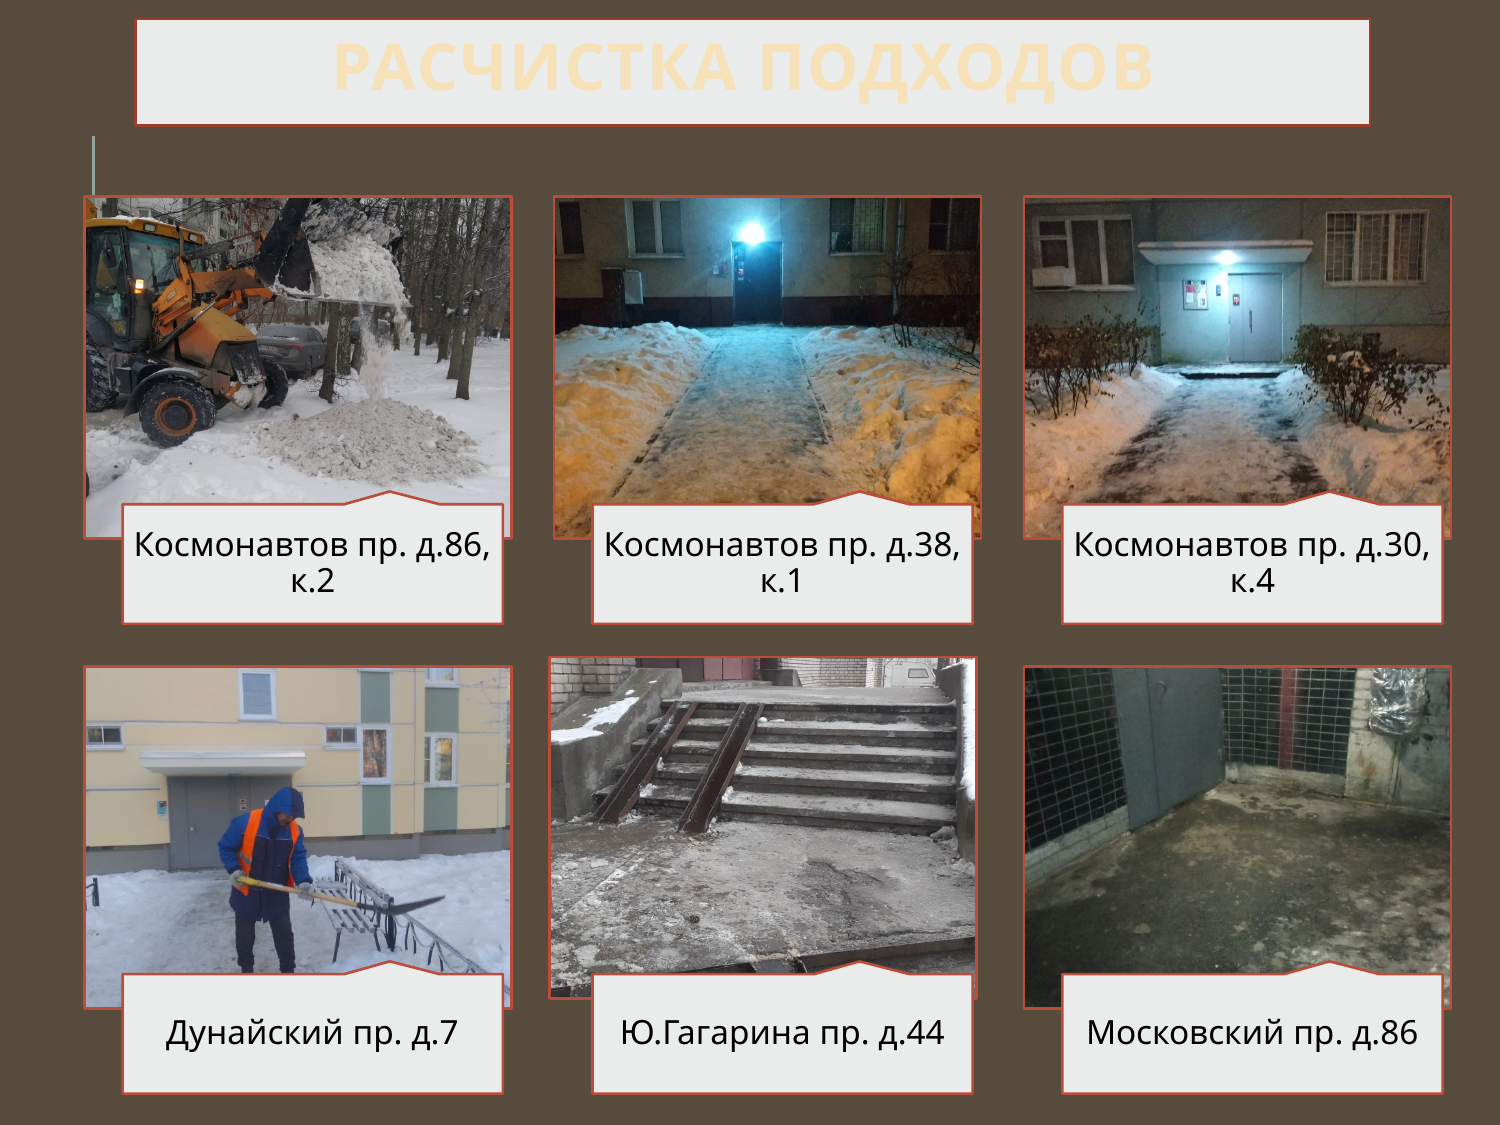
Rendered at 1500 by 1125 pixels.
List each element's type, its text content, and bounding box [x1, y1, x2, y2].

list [76, 195, 1459, 1095]
title Расчистка подходов [134, 18, 1371, 127]
